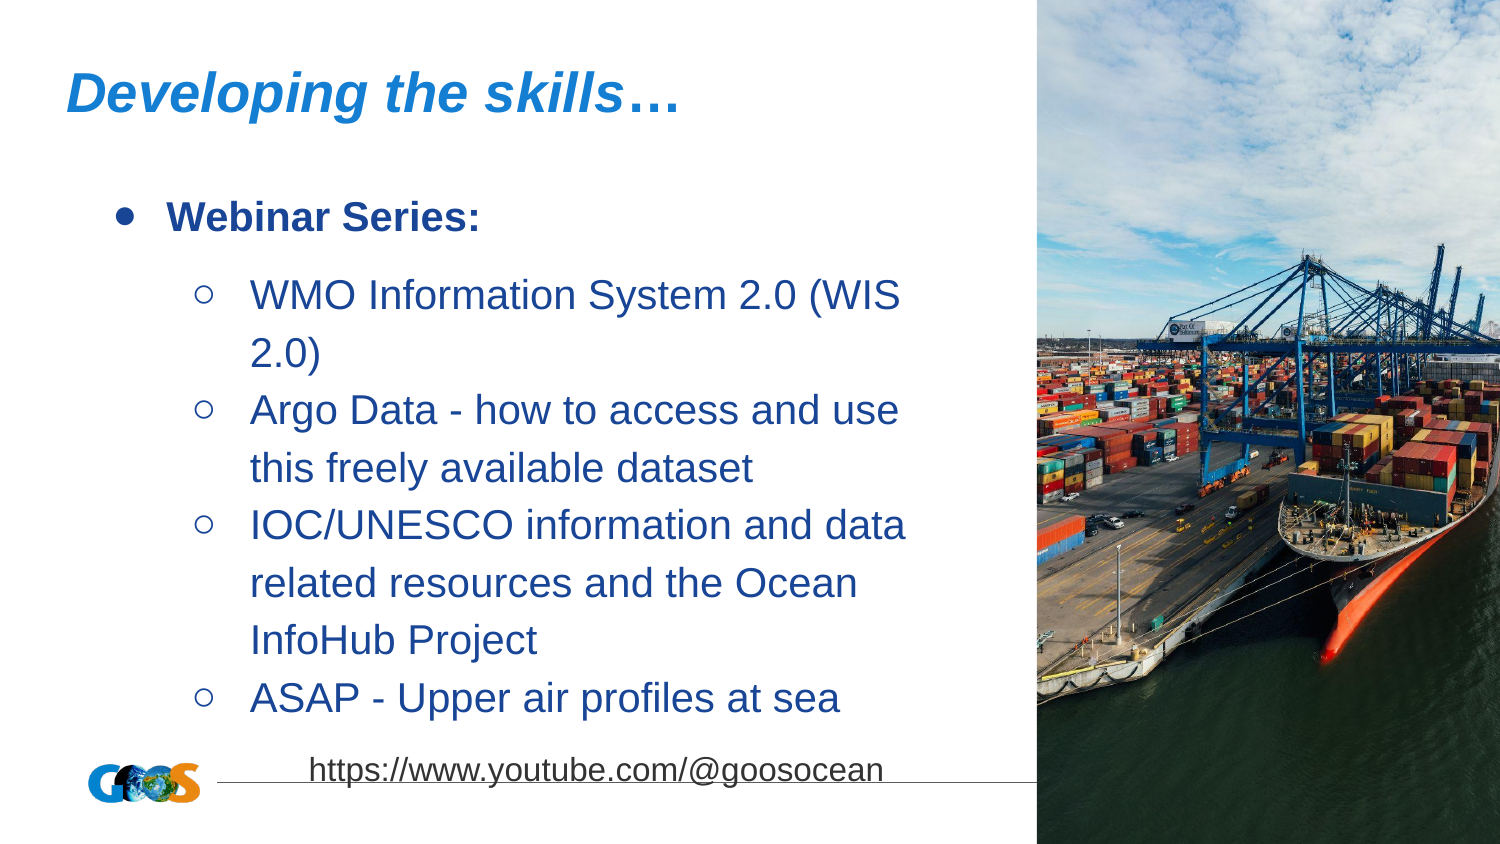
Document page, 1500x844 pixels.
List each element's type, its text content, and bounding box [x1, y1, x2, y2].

text_box https://www.youtube.com/@goosocean [293, 732, 930, 786]
text_box Webinar Series: WMO Information System 2.0 (WIS 2.0) Argo Data - how to access and use this freely available dataset IOC/UNESCO information and data related resources and the Ocean InfoHub Project ASAP - Upper air profiles at sea [88, 176, 982, 746]
title Developing the skills… [66, 66, 1031, 120]
picture [88, 762, 200, 803]
picture [1036, 0, 1500, 844]
